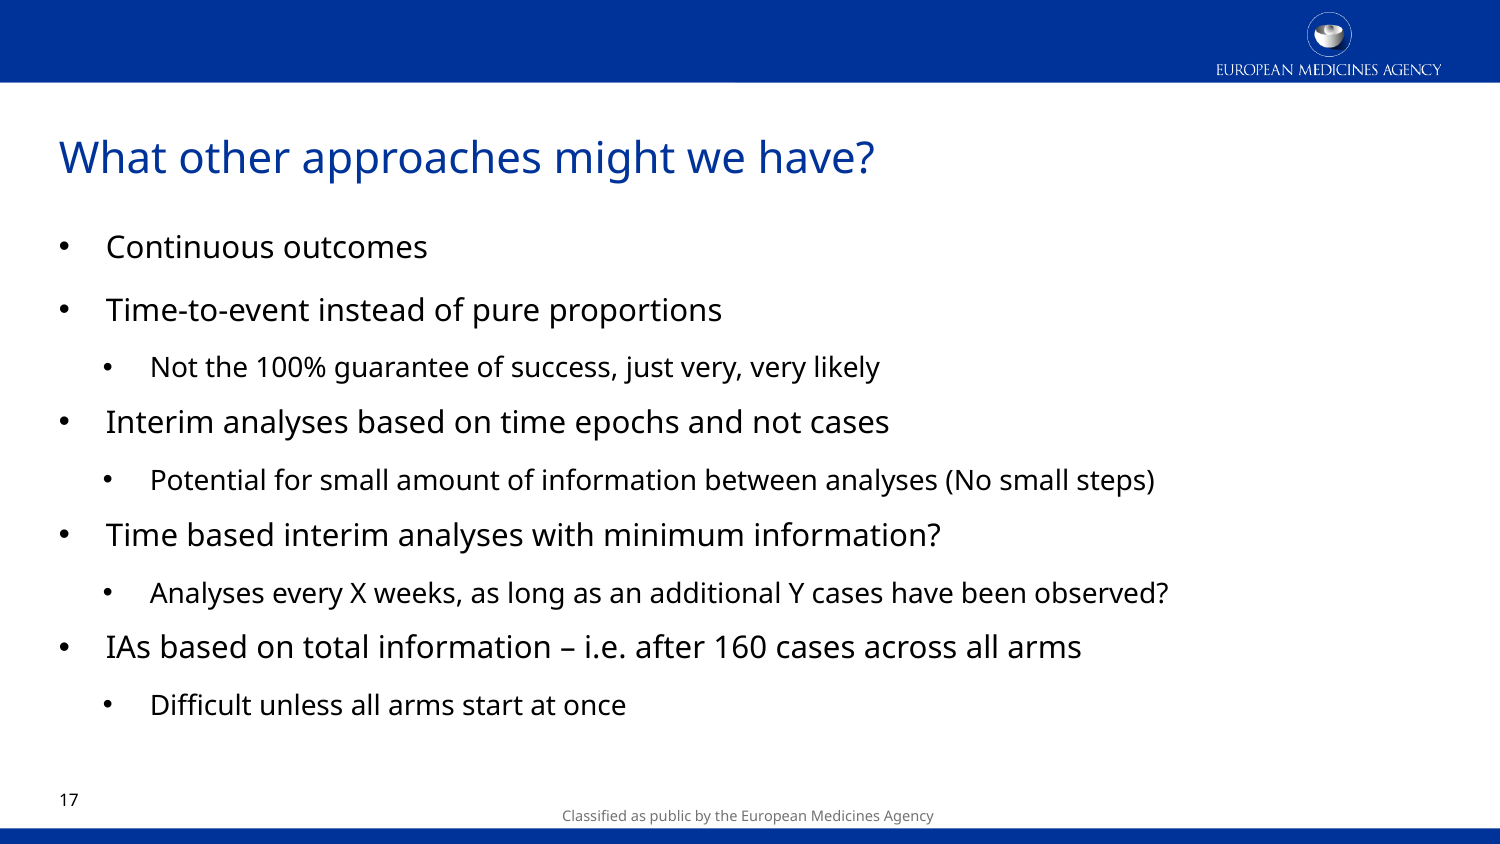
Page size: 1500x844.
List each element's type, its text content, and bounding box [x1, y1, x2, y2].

list Continuous outcomes Time-to-event instead of pure proportions Not the 100% guarantee of success, just very, very likely Interim analyses based on time epochs and not cases Potential for small amount of information between analyses (No small steps) Time based interim analyses with minimum information? Analyses every X weeks, as long as an additional Y cases have been observed? IAs based on total information – i.e. after 160 cases across all arms Difficult unless all arms start at once [58, 221, 1441, 709]
picture [1216, 11, 1441, 77]
slide_number 16 [59, 788, 110, 818]
title What other approaches might we have? [58, 126, 1441, 221]
